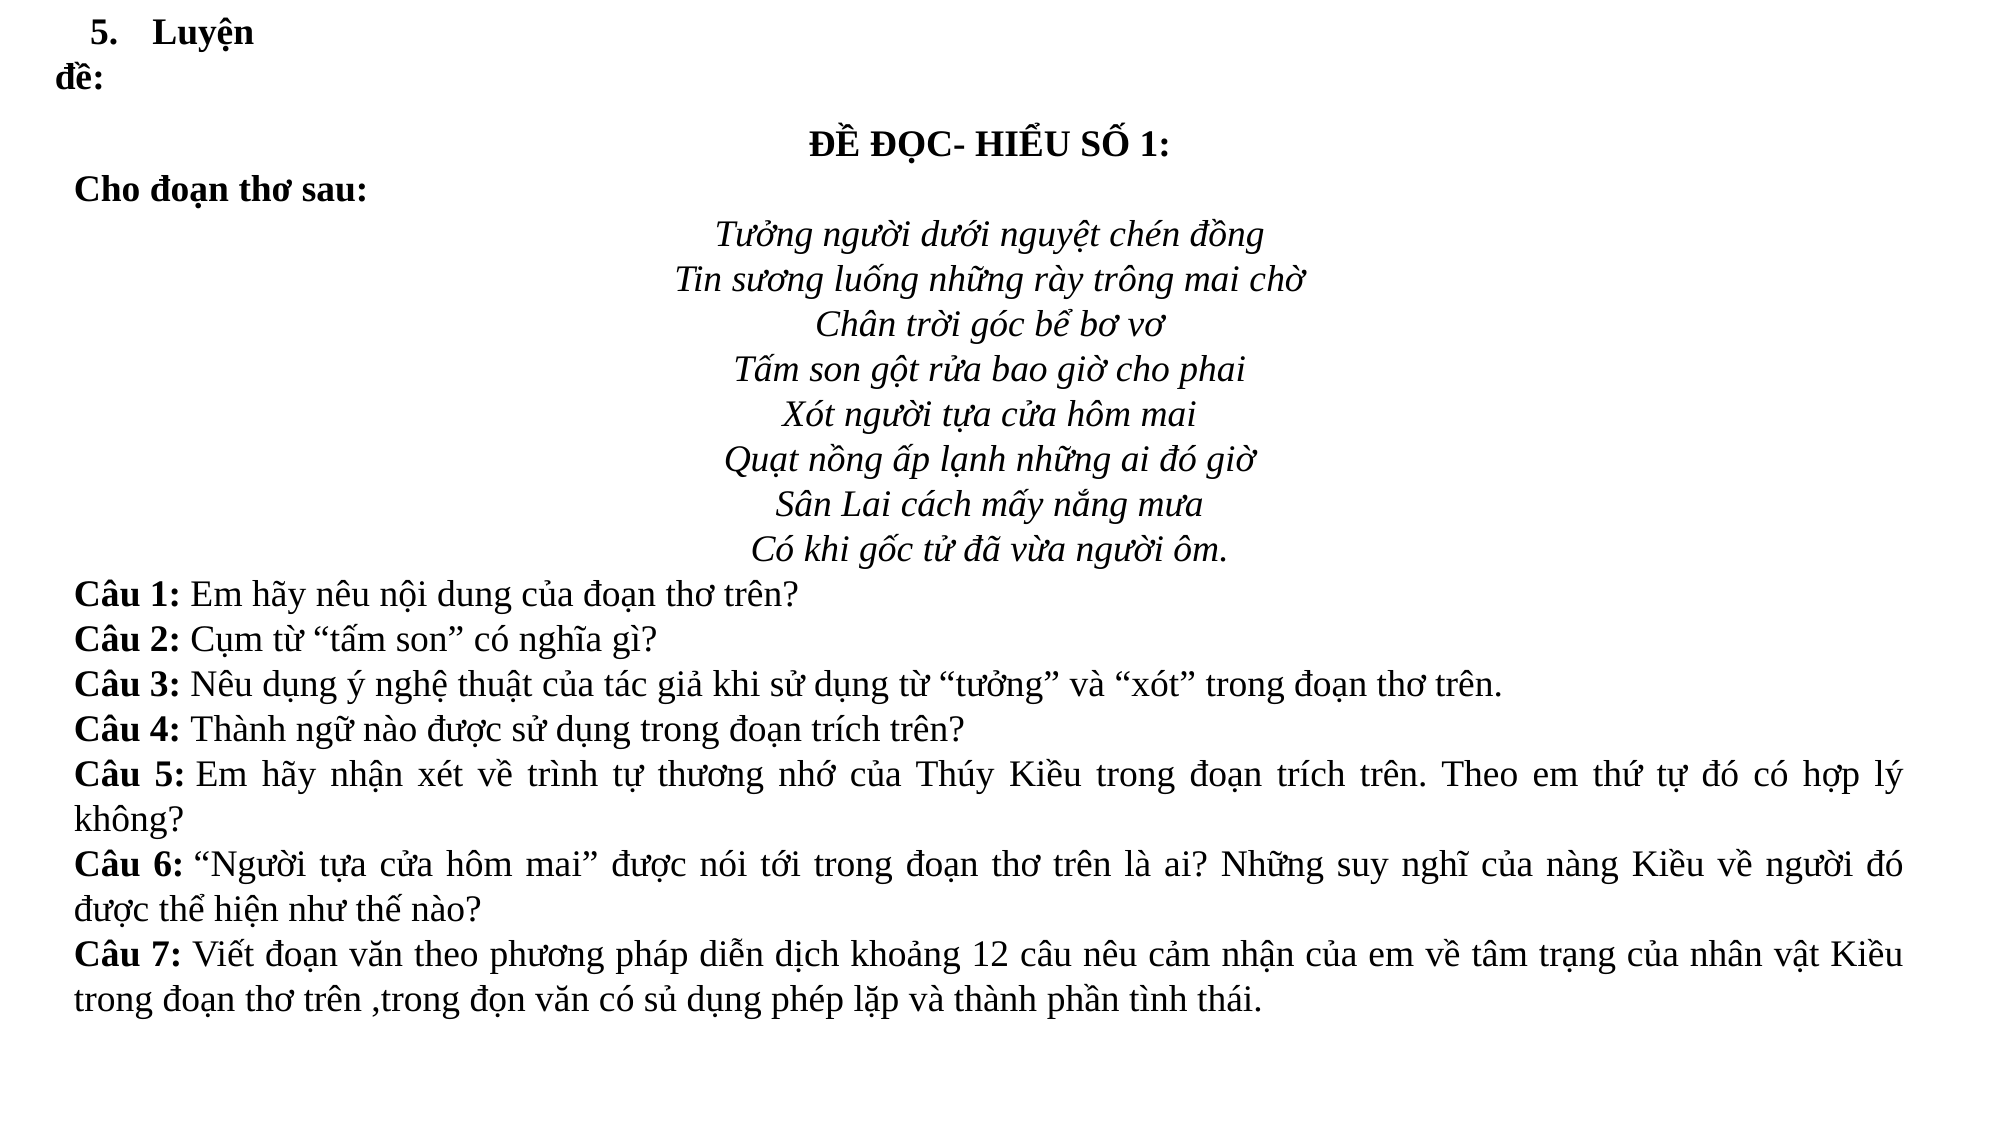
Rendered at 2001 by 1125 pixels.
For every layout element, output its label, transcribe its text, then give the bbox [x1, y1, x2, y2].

text_box ĐỀ ĐỌC- HIỂU SỐ 1: Cho đoạn thơ sau: Tưởng người dưới nguyệt chén đồng Tin sương luống những rày trông mai chờ Chân trời góc bể bơ vơ Tấm son gột rửa bao giờ cho phai Xót người tựa cửa hôm mai Quạt nồng ấp lạnh những ai đó giờ Sân Lai cách mấy nắng mưa Có khi gốc tử đã vừa người ôm. Câu 1: Em hãy nêu nội dung của đoạn thơ trên? Câu 2: Cụm từ “tấm son” có nghĩa gì? Câu 3: Nêu dụng ý nghệ thuật của tác giả khi sử dụng từ “tưởng” và “xót” trong đoạn thơ trên. Câu 4: Thành ngữ nào được sử dụng trong đoạn trích trên? Câu 5: Em hãy nhận xét về trình tự thương nhớ của Thúy Kiều trong đoạn trích trên. Theo em thứ tự đó có hợp lý không? Câu 6: “Người tựa cửa hôm mai” được nói tới trong đoạn thơ trên là ai? Những suy nghĩ của nàng Kiều về người đó được thể hiện như thế nào? Câu 7: Viết đoạn văn theo phương pháp diễn dịch khoảng 12 câu nêu cảm nhận của em về tâm trạng của nhân vật Kiều trong đoạn thơ trên ,trong đọn văn có sủ dụng phép lặp và thành phần tình thái. [59, 111, 1926, 1026]
text_box 5. Luyện đề: [40, 0, 270, 60]
